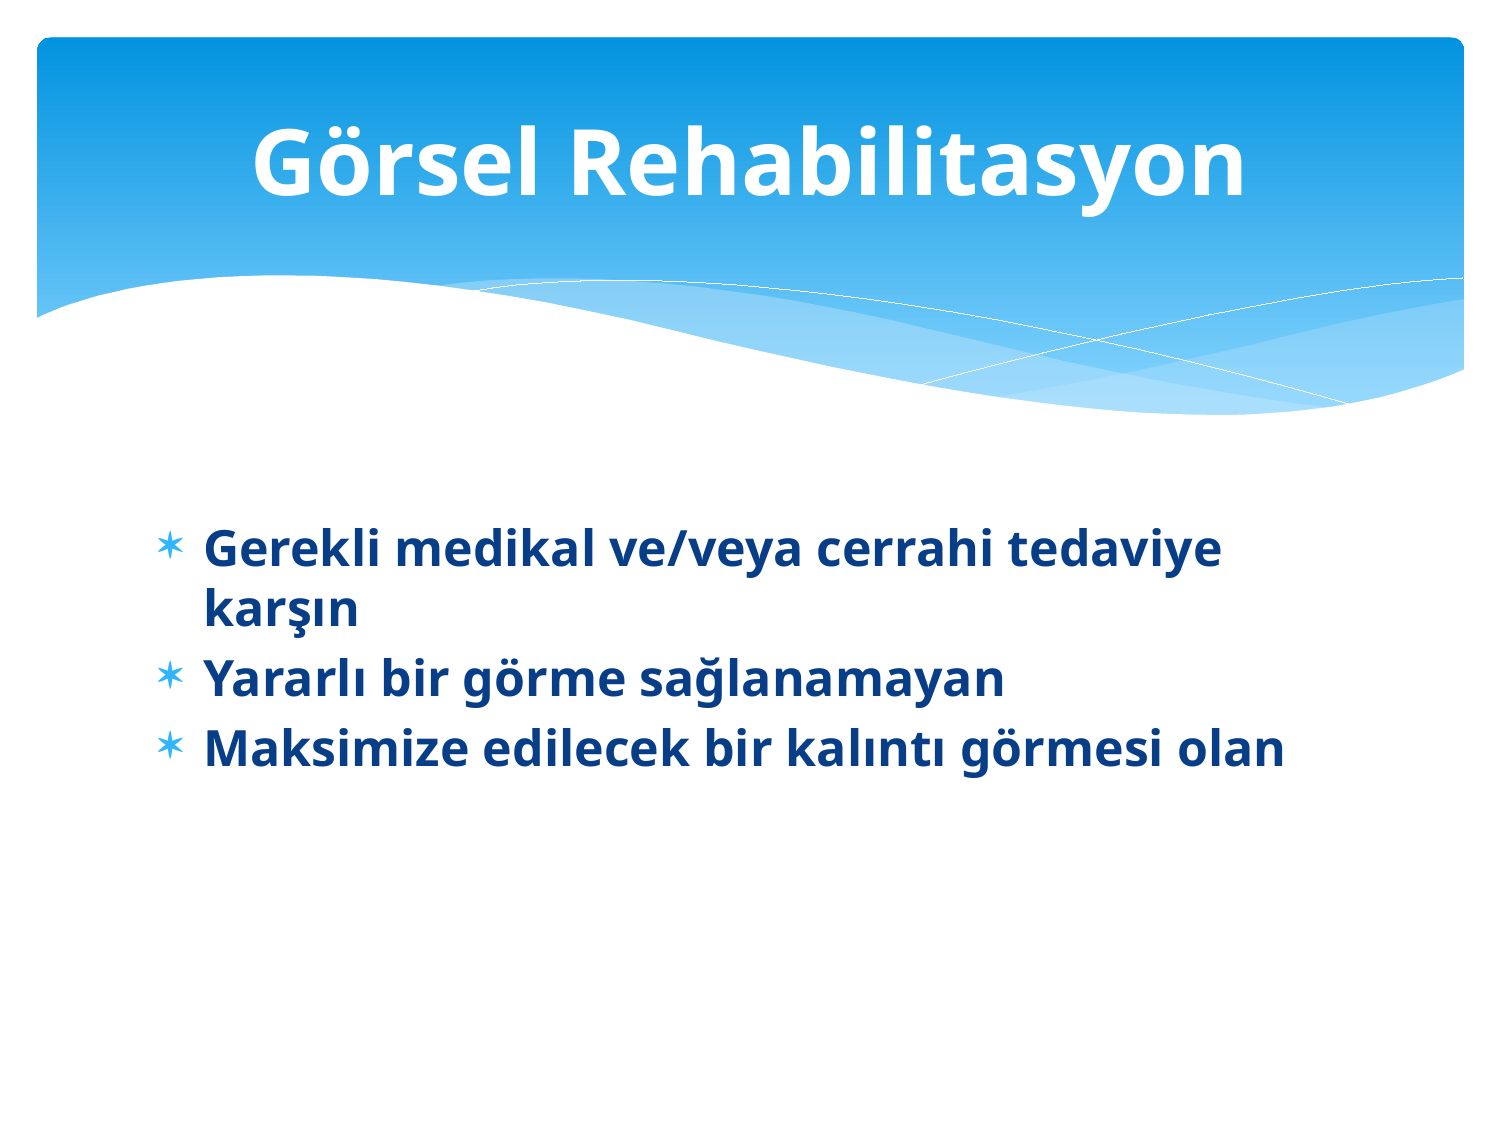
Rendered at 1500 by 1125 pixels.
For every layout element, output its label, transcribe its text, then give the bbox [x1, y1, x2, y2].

list Gerekli medikal ve/veya cerrahi tedaviye karşın Yararlı bir görme sağlanamayan Maksimize edilecek bir kalıntı görmesi olan [143, 438, 1359, 1005]
title Görsel Rehabilitasyon [75, 55, 1425, 261]
